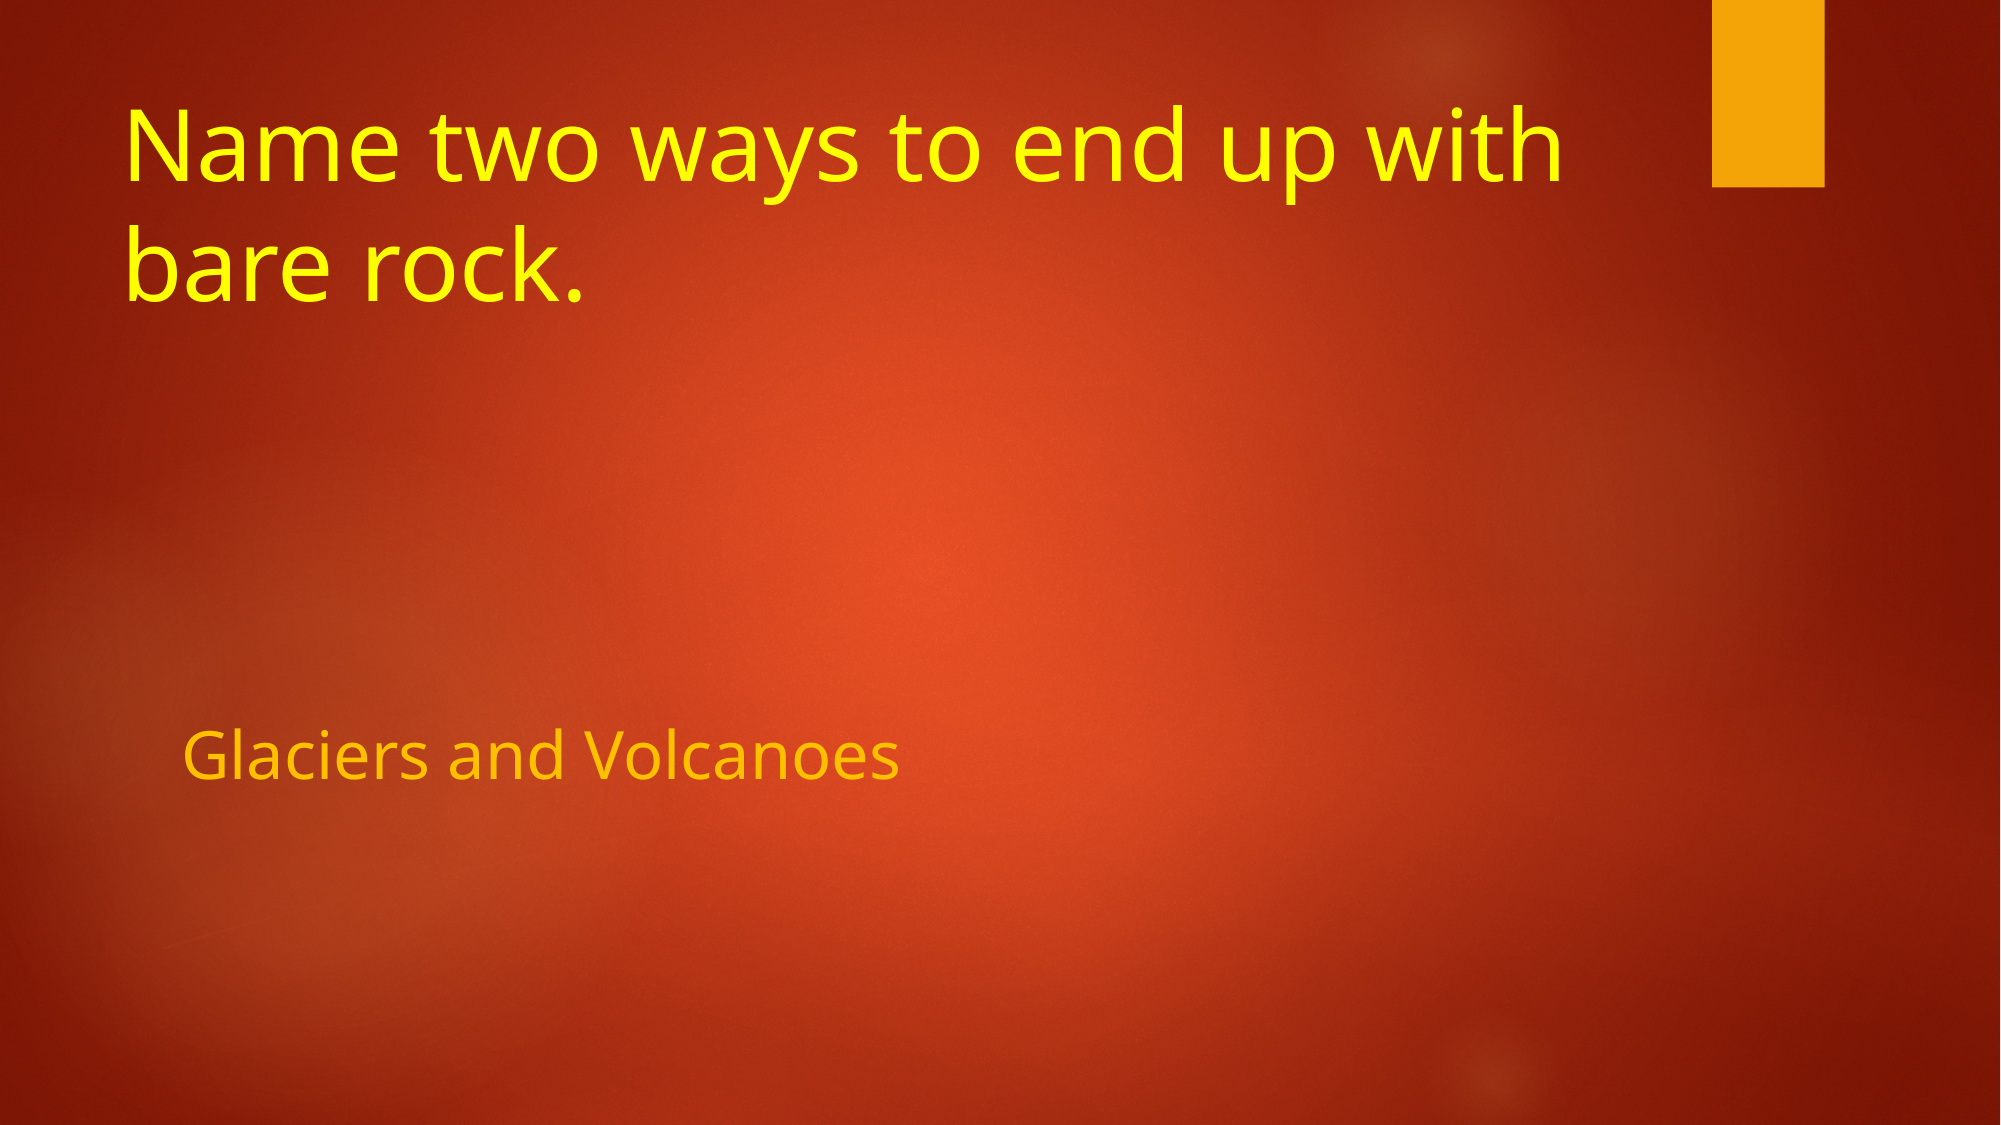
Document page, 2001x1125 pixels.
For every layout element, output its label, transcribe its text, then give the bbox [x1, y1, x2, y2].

title Name two ways to end up with bare rock. [106, 74, 1649, 304]
picture [0, 0, 2001, 1125]
text_box Glaciers and Volcanoes [166, 705, 944, 802]
